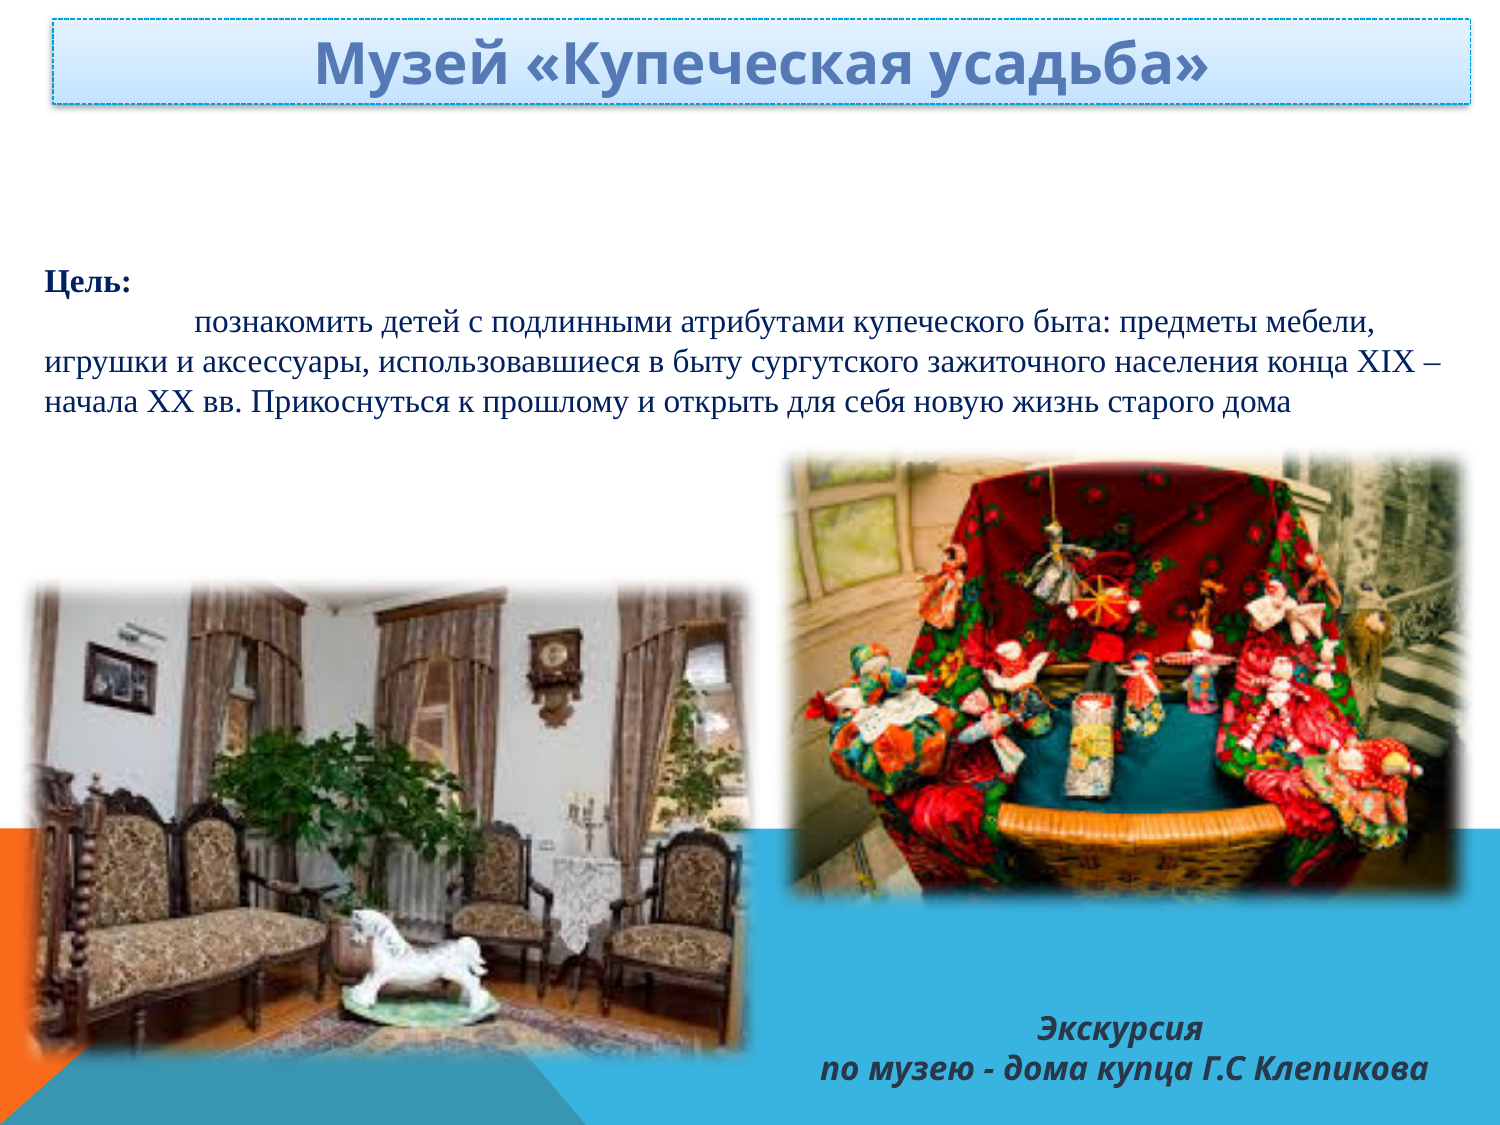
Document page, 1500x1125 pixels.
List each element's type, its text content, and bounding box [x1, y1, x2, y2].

picture [773, 444, 1477, 913]
text_box Музей «Купеческая усадьба» [52, 18, 1471, 105]
text_box Экскурсия по музею - дома купца Г.С Клепикова [749, 999, 1500, 1095]
picture [17, 573, 761, 1069]
title Цель: познакомить детей с подлинными атрибутами купеческого быта: предметы мебели, игрушки и аксессуары, использовавшиеся в быту сургутского зажиточного населения конца XIX – начала XX вв. Прикоснуться к прошлому и открыть для себя новую жизнь старого дома [29, 255, 1459, 468]
